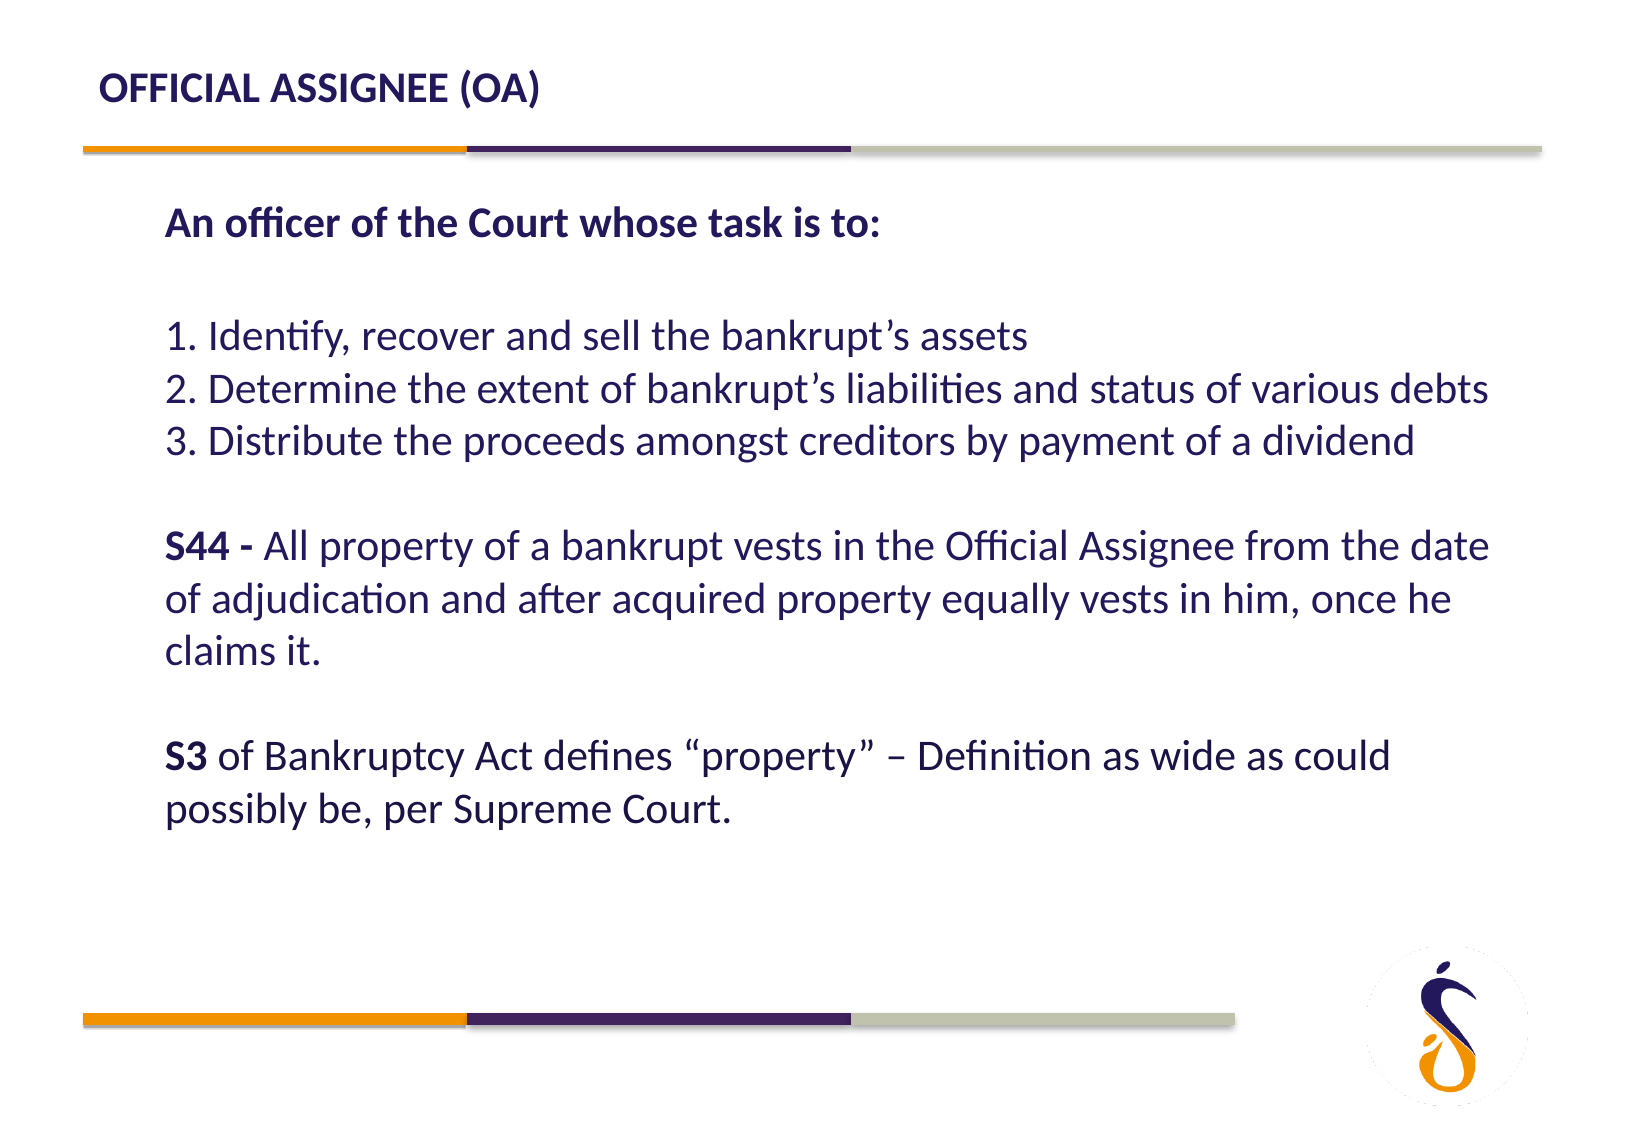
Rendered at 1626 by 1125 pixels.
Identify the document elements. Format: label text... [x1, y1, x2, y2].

list An officer of the Court whose task is to: 1. Identify, recover and sell the bankrupt’s assets 2. Determine the extent of bankrupt’s liabilities and status of various debts 3. Distribute the proceeds amongst creditors by payment of a dividend S44 - All property of a bankrupt vests in the Official Assignee from the date of adjudication and after acquired property equally vests in him, once he claims it. S3 of Bankruptcy Act defines “property” – Definition as wide as could possibly be, per Supreme Court. [80, 184, 1544, 1006]
title Official assignee (OA) [81, 45, 1544, 126]
picture [1365, 1006, 1528, 1106]
